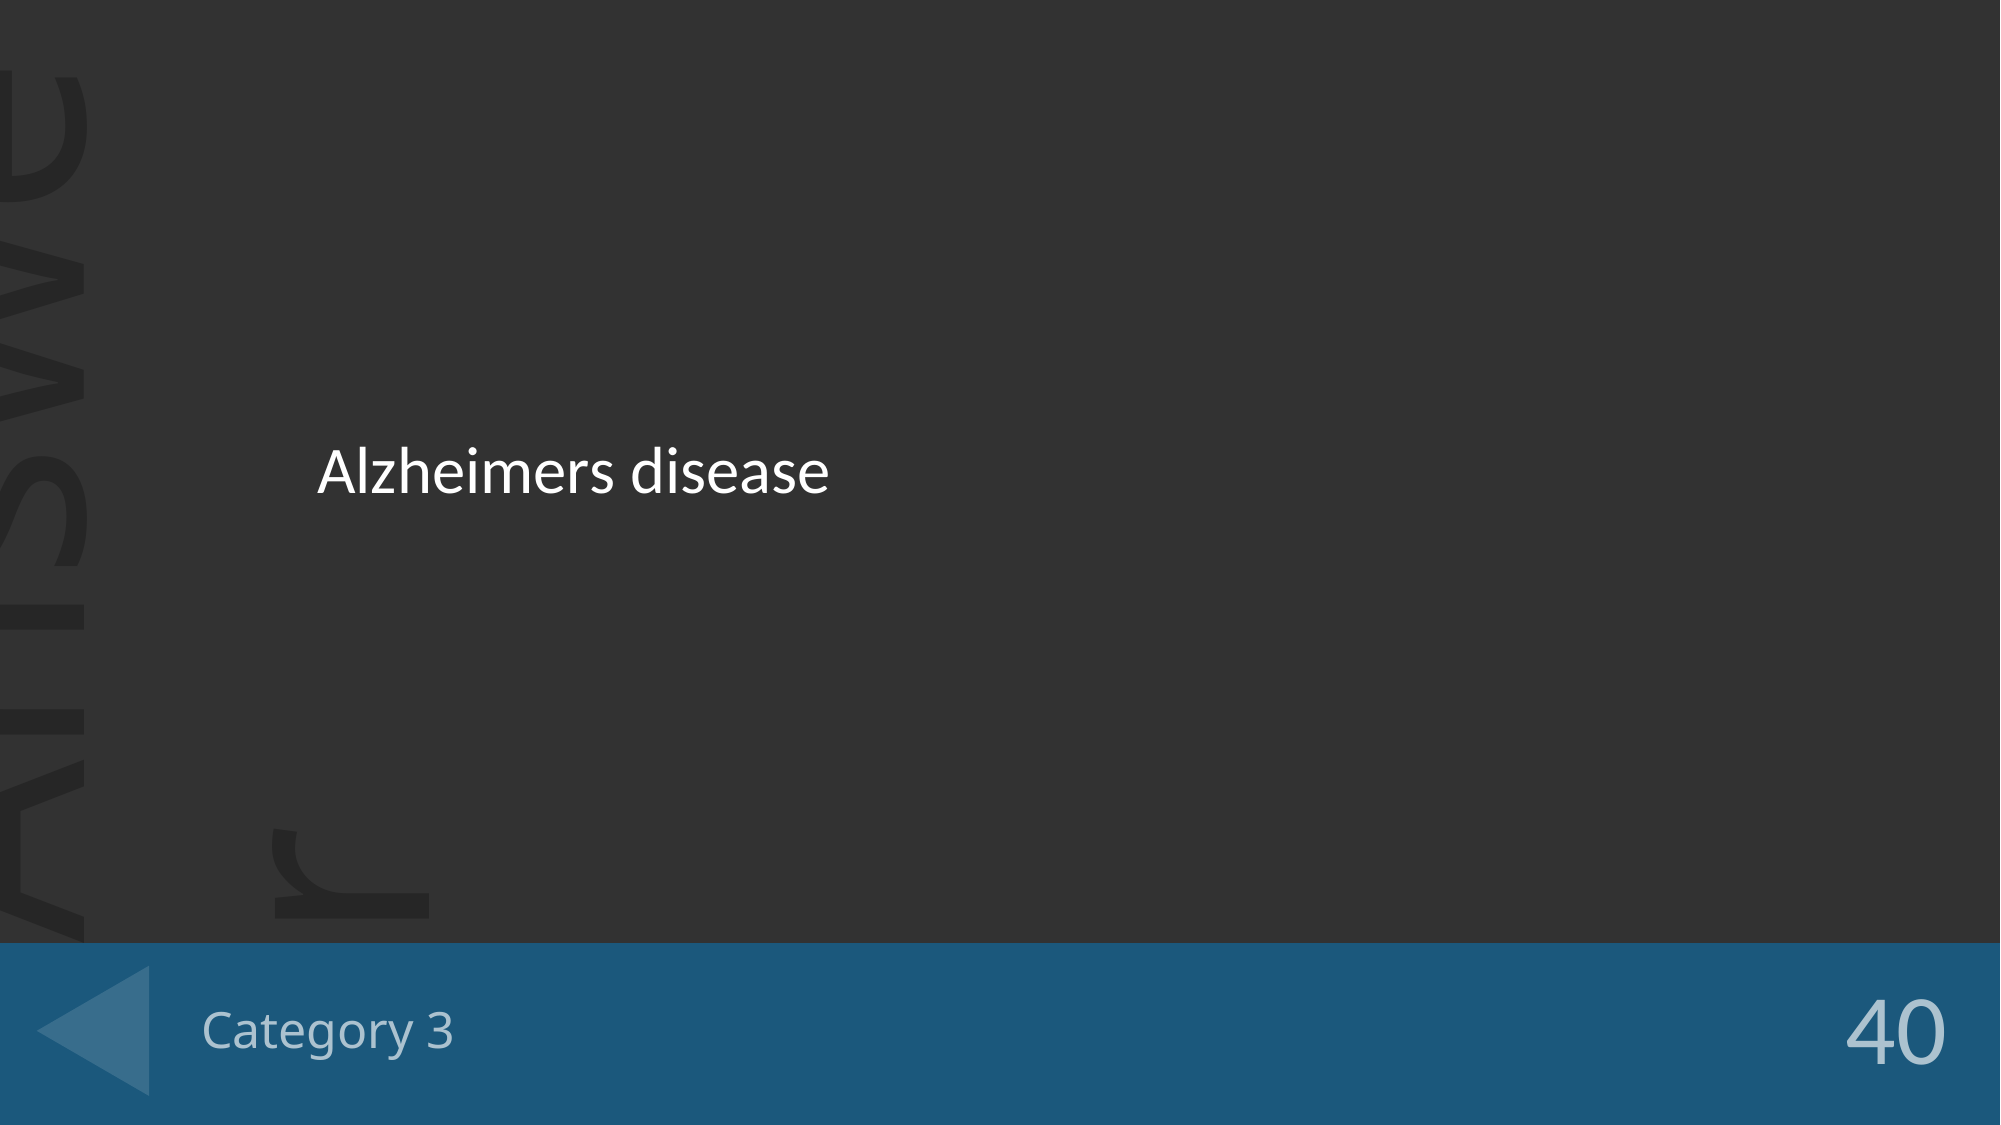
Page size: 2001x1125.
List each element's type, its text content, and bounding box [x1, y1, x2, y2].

list Alzheimers disease [302, 307, 1760, 636]
list 40 [1494, 967, 1963, 1097]
title Category 3 [185, 967, 1494, 1097]
